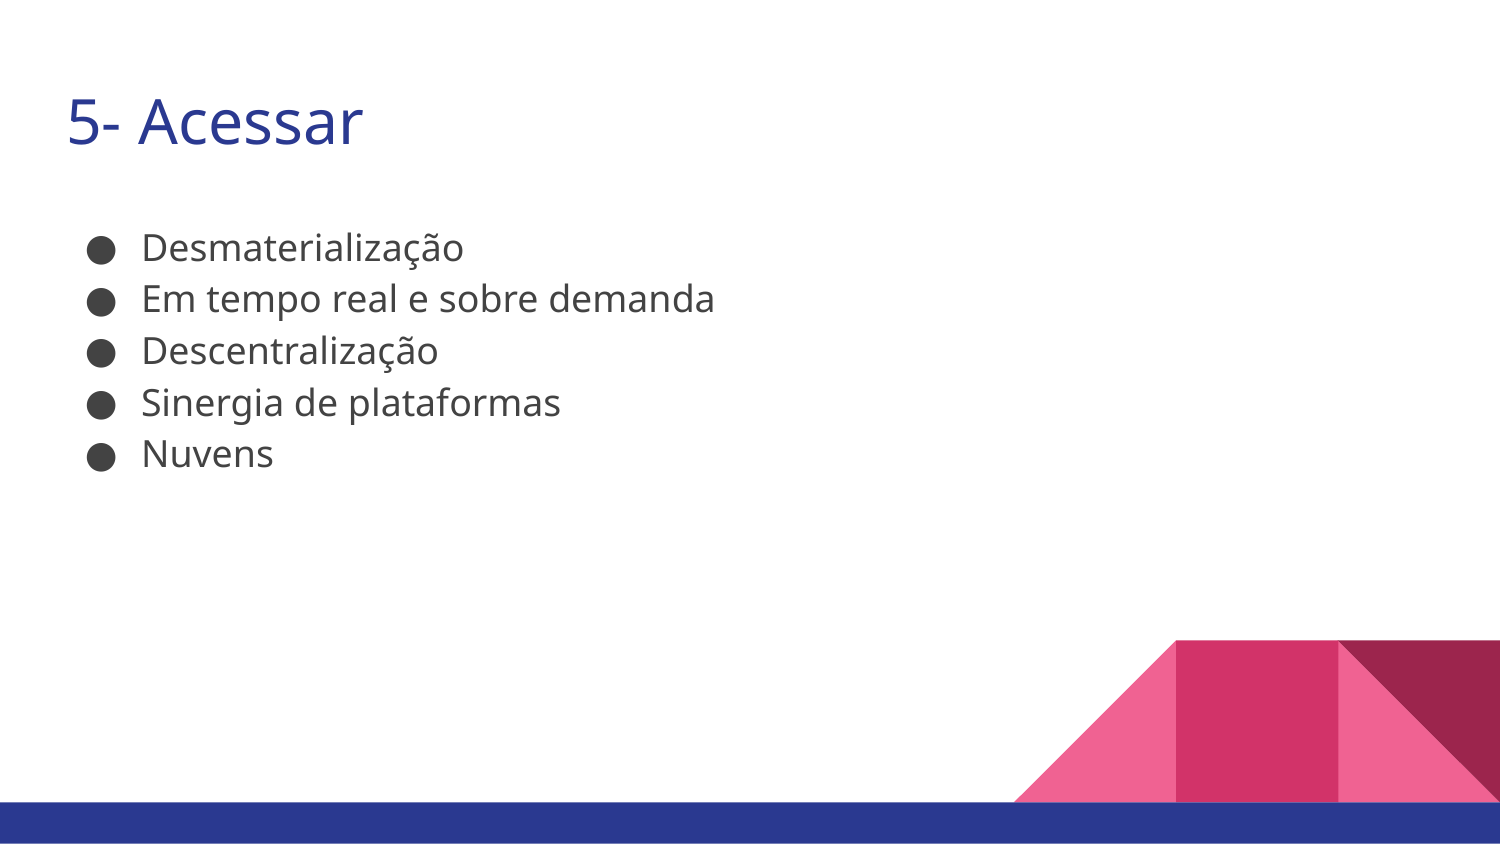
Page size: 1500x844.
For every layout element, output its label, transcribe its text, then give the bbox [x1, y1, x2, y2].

list Desmaterialização Em tempo real e sobre demanda Descentralização Sinergia de plataformas Nuvens [51, 201, 1449, 750]
title 5- Acessar [51, 67, 1449, 167]
